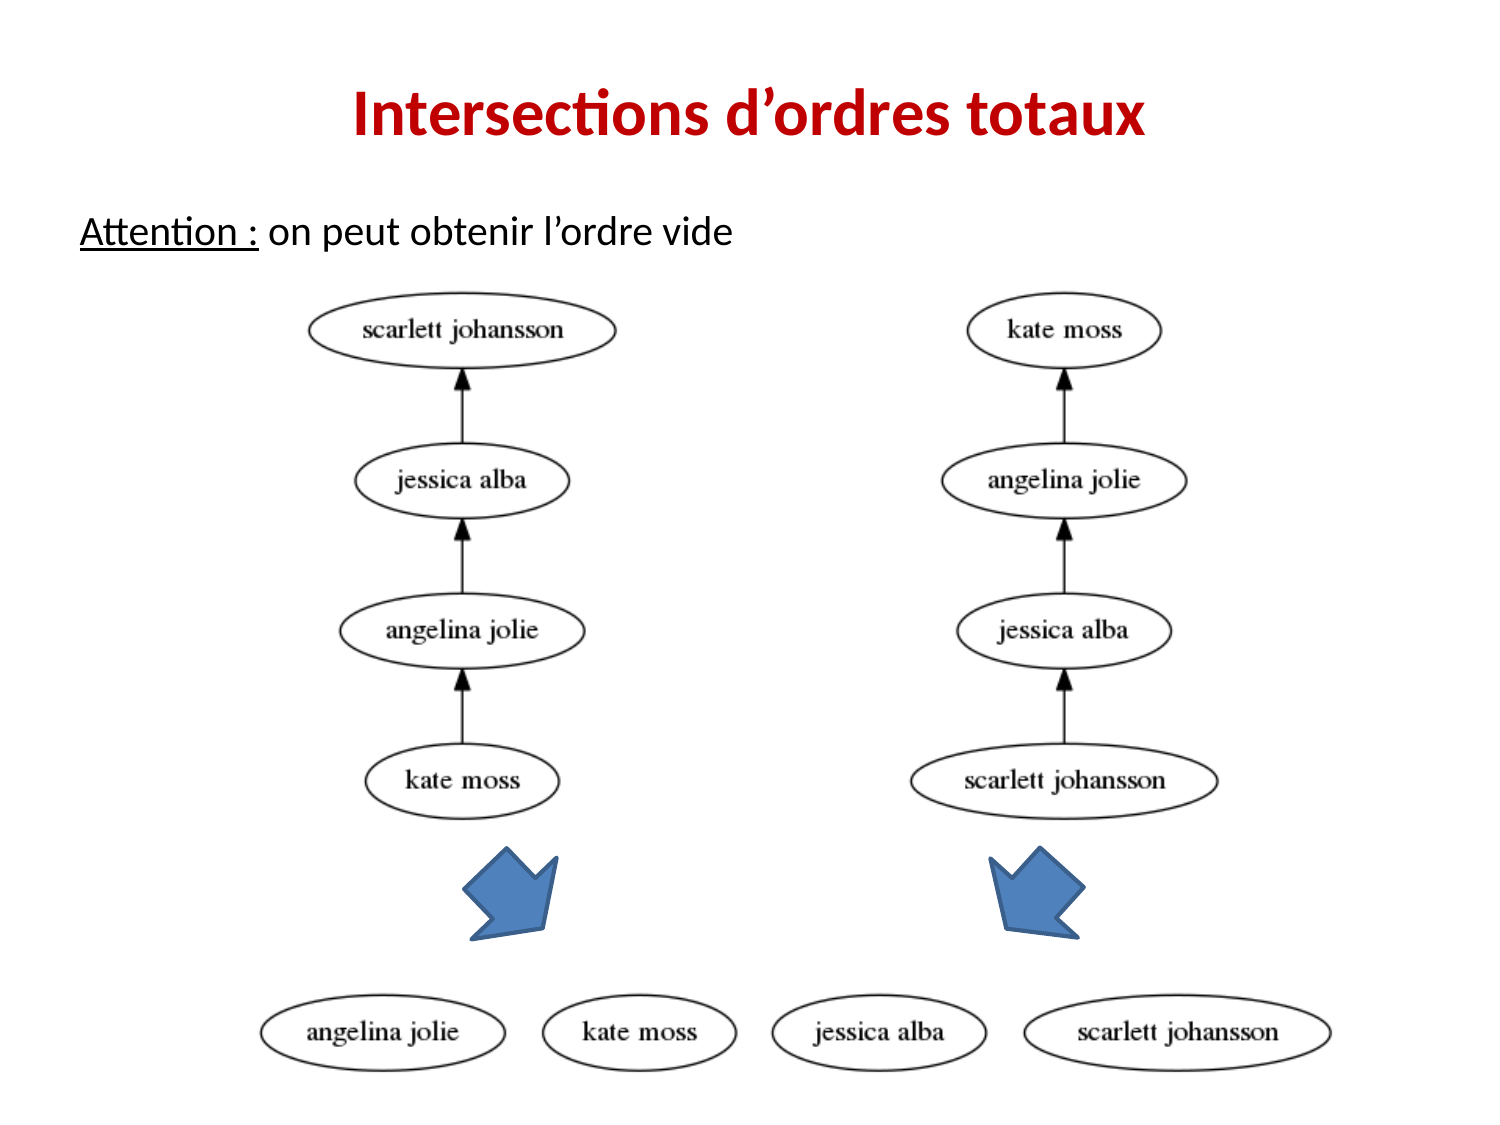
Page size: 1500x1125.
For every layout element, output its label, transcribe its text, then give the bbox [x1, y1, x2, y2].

text_box [988, 845, 1086, 940]
picture [253, 987, 1341, 1081]
text_box [462, 846, 559, 942]
text_box Attention : on peut obtenir l’ordre vide [64, 196, 1415, 262]
title Intersections d’ordres totaux [75, 45, 1425, 173]
picture [300, 285, 625, 828]
picture [903, 285, 1228, 828]
